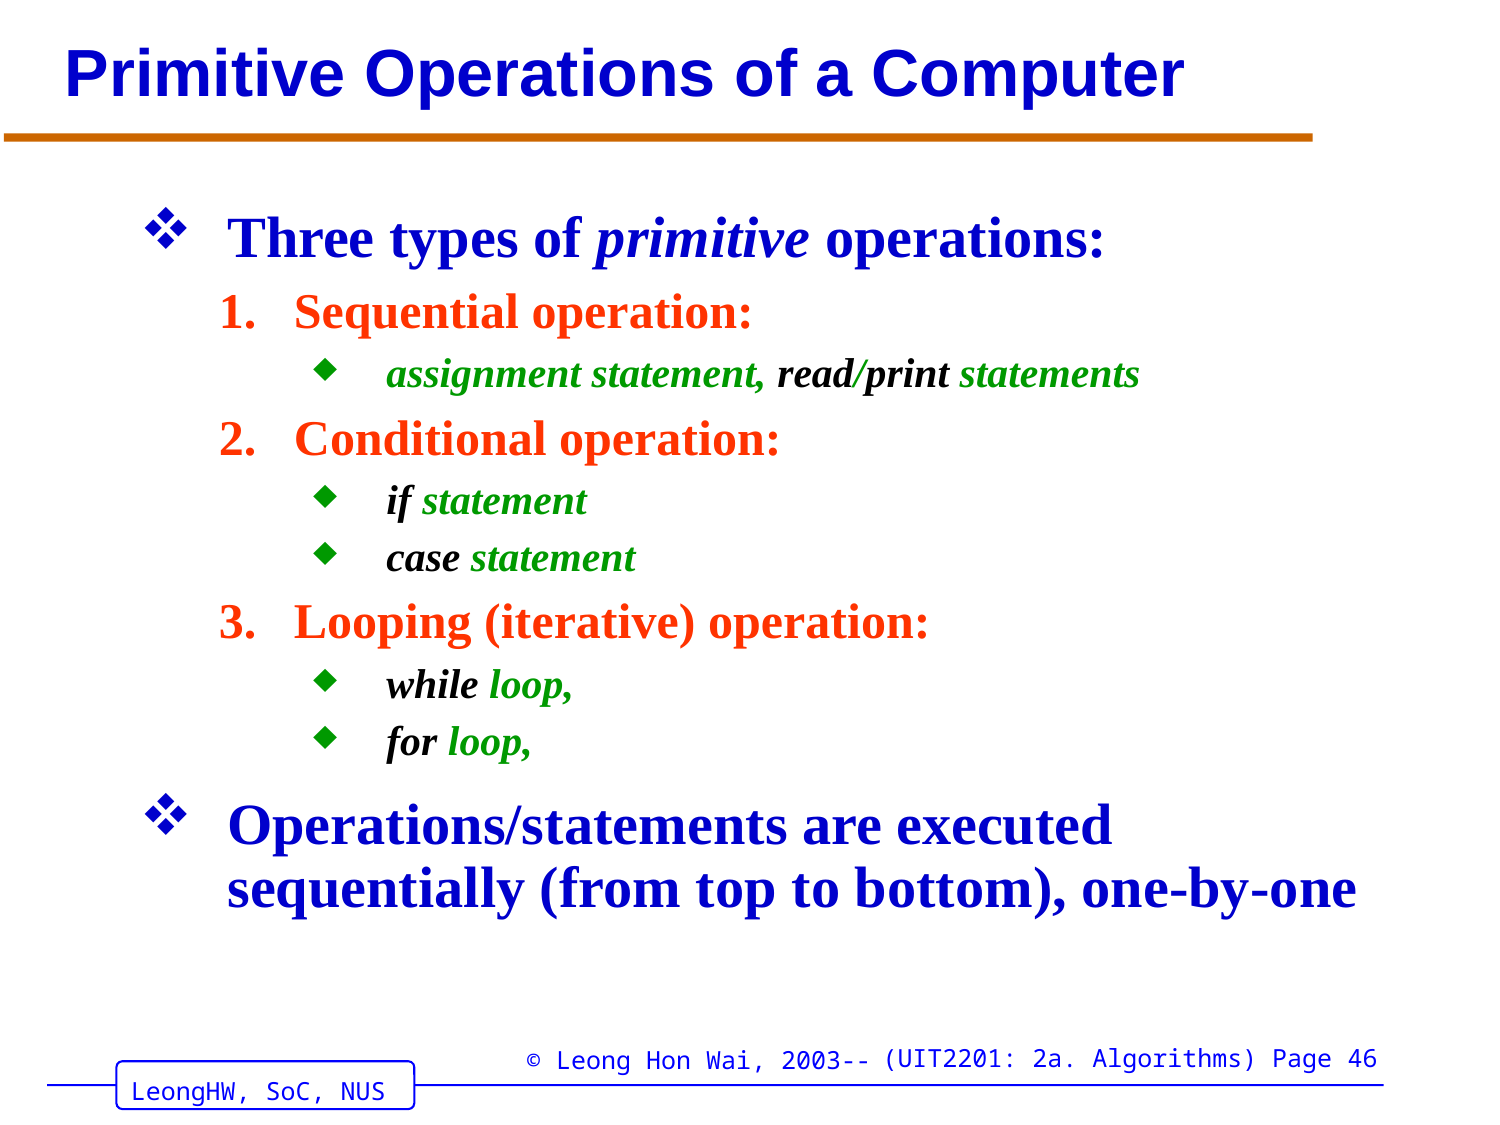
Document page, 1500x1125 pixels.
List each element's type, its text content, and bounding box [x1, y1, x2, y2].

title Primitive Operations of a Computer [49, 24, 1396, 126]
list Three types of primitive operations: Sequential operation: assignment statement, read/print statements Conditional operation: if statement case statement Looping (iterative) operation: while loop, for loop, Operations/statements are executed sequentially (from top to bottom), one-by-one [124, 199, 1438, 1001]
